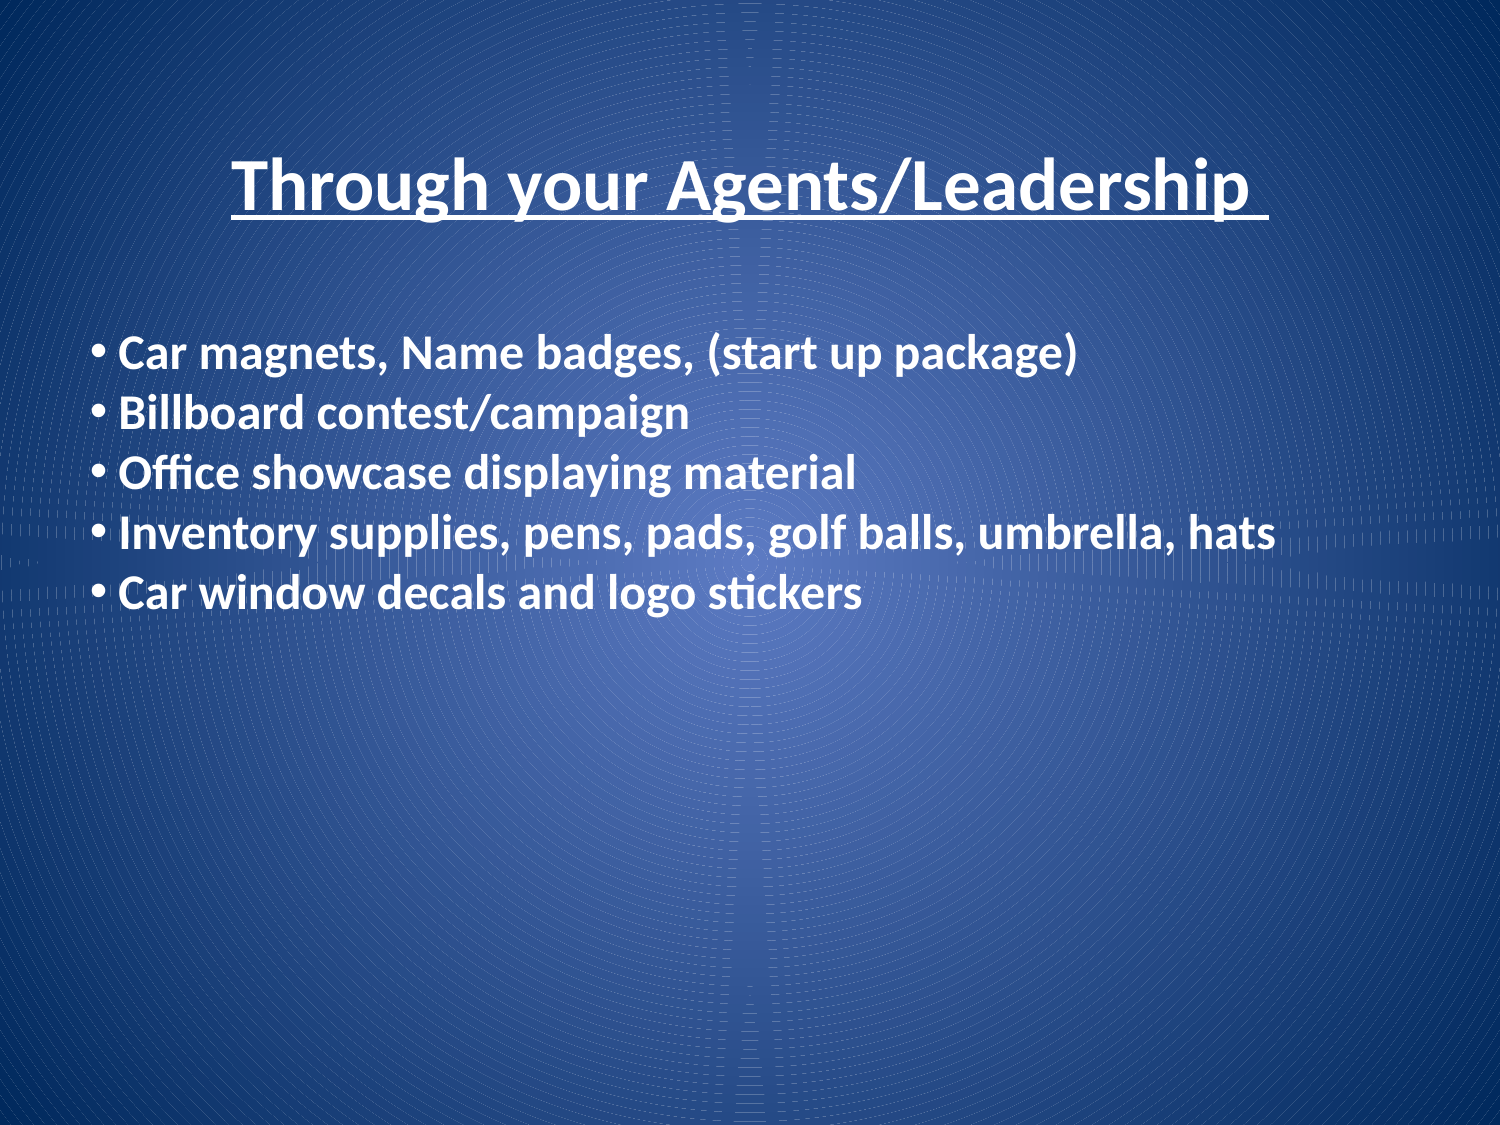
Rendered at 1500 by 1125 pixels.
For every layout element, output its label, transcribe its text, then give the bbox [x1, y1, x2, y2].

text_box Car magnets, Name badges, (start up package) Billboard contest/campaign Office showcase displaying material Inventory supplies, pens, pads, golf balls, umbrella, hats Car window decals and logo stickers [74, 312, 1425, 628]
text_box Through your Agents/Leadership [0, 127, 1500, 233]
